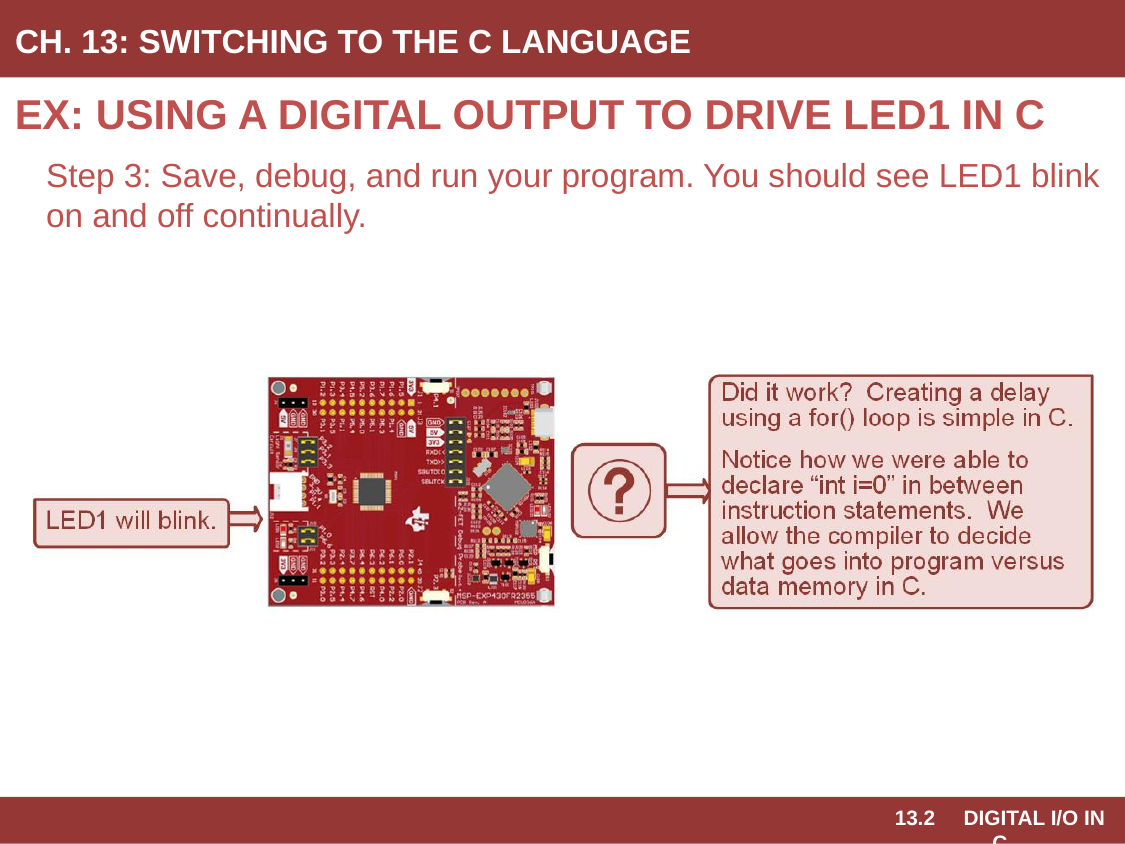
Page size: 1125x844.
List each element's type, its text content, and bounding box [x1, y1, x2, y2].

text_box Step 3: Save, debug, and run your program. You should see LED1 blink on and off continually. [31, 146, 1125, 620]
picture [32, 371, 1094, 614]
title Ch. 13: Switching to the C Language [0, 1, 1125, 78]
text_box [0, 795, 1125, 844]
subtitle 13.2 Digital I/O in C [875, 796, 1125, 844]
text_box Ex: Using a Digital Output to Drive LED1 in C [0, 80, 1088, 146]
